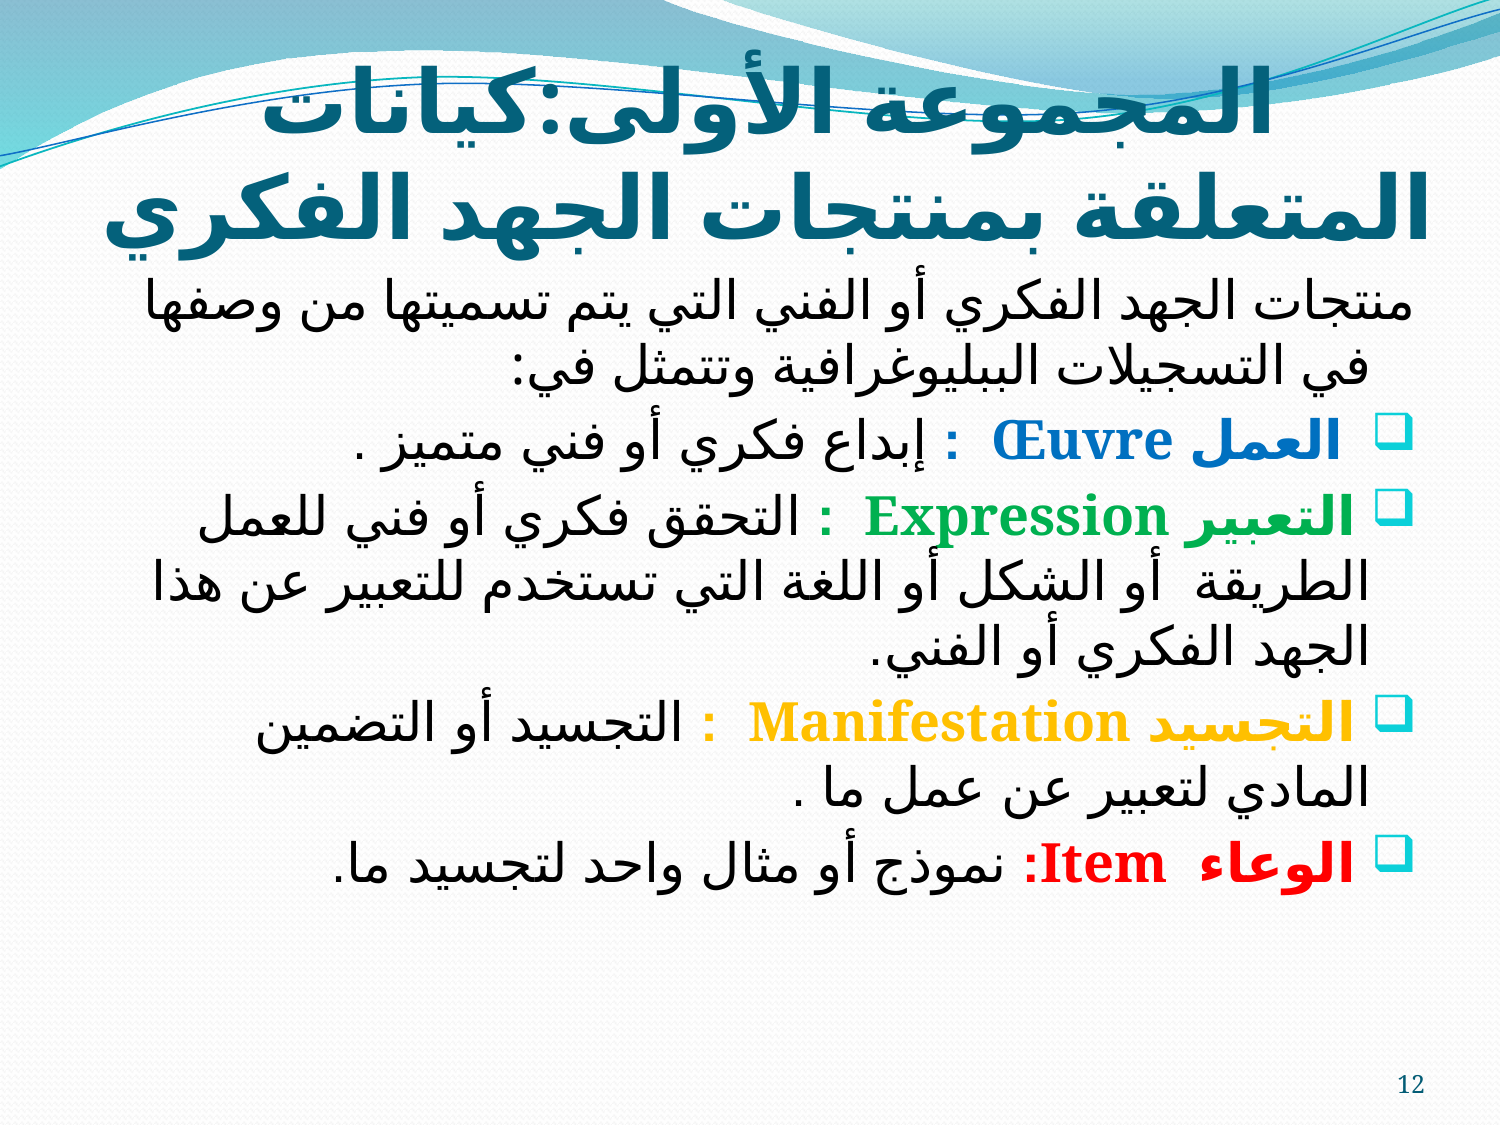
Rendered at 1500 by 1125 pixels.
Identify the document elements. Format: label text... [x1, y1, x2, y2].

title المجموعة الأولى:كيانات المتعلقة بمنتجات الجهد الفكري [93, 35, 1444, 258]
list منتجات الجهد الفكري أو الفني التي يتم تسميتها من وصفها في التسجيلات الببليوغرافية وتتمثل في: العمل Œuvre : إبداع فكري أو فني متميز . التعبير Expression : التحقق فكري أو فني للعمل الطريقة أو الشكل أو اللغة التي تستخدم للتعبير عن هذا الجهد الفكري أو الفني. التجسيد Manifestation : التجسيد أو التضمين المادي لتعبير عن عمل ما . الوعاء Item: نموذج أو مثال واحد لتجسيد ما. [82, 257, 1432, 1090]
slide_number 12 [1299, 1042, 1425, 1103]
